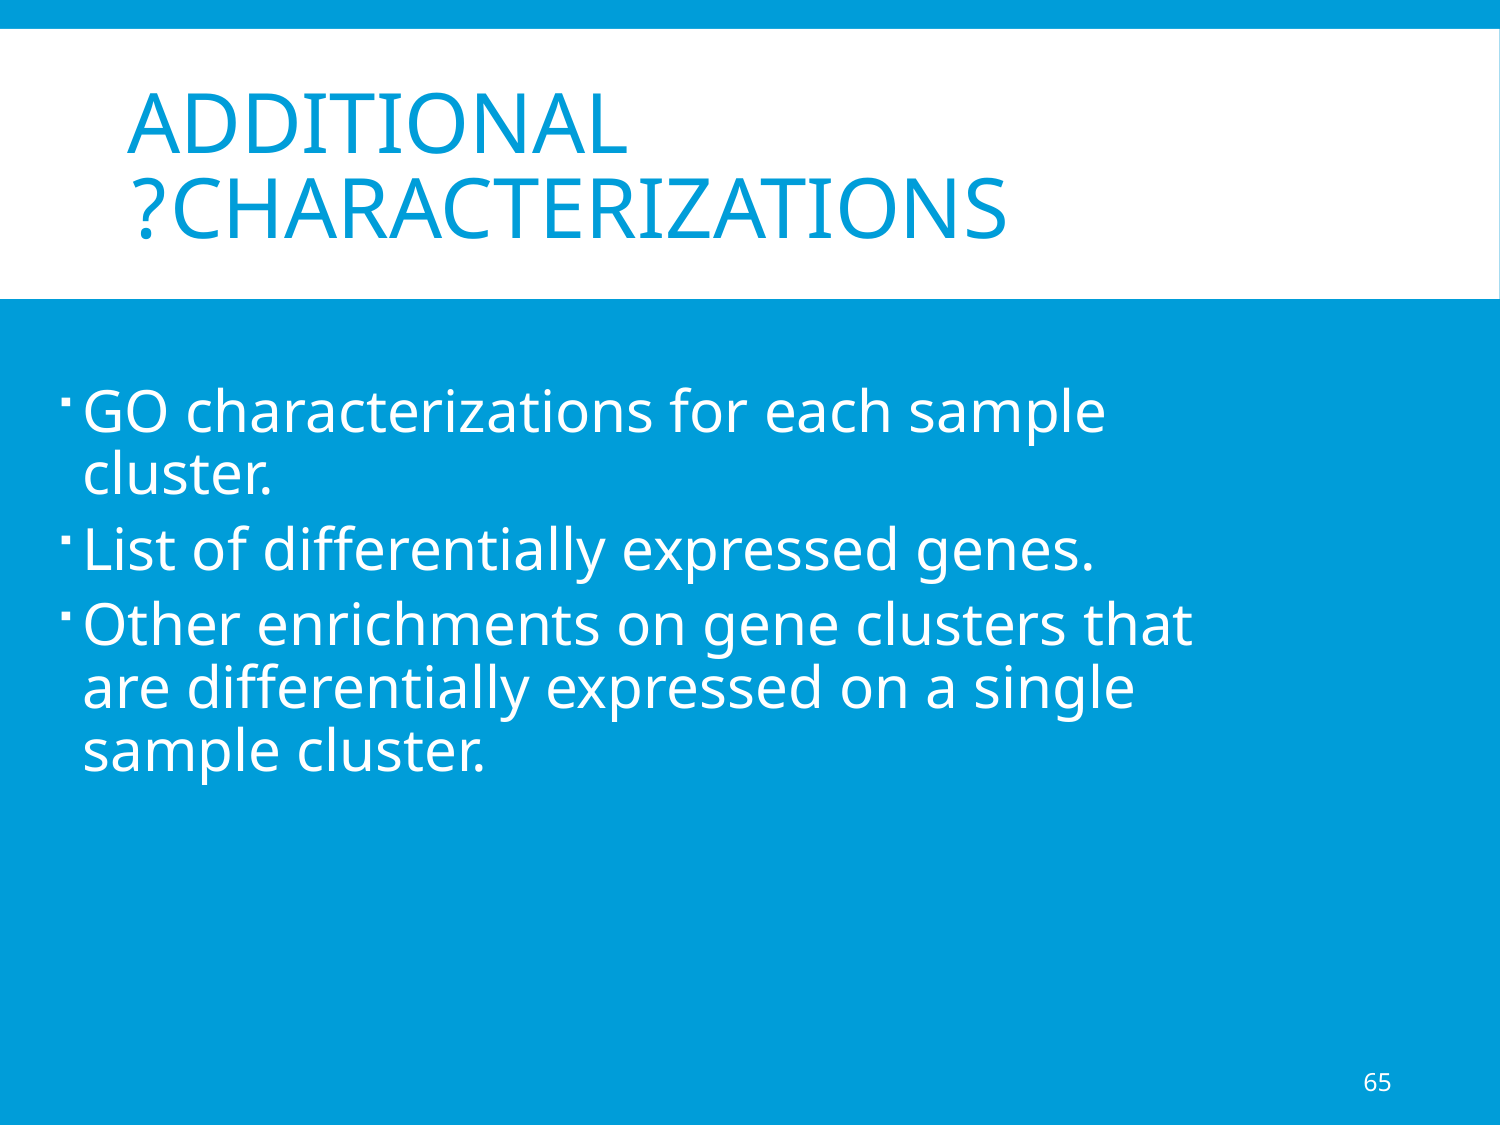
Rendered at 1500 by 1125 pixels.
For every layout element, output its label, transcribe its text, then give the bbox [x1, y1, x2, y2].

list GO characterizations for each sample cluster. List of differentially expressed genes. Other enrichments on gene clusters that are differentially expressed on a single sample cluster. [0, 374, 1294, 847]
slide_number 65 [1355, 1053, 1473, 1114]
title Additional Characterizations? [112, 46, 1388, 295]
